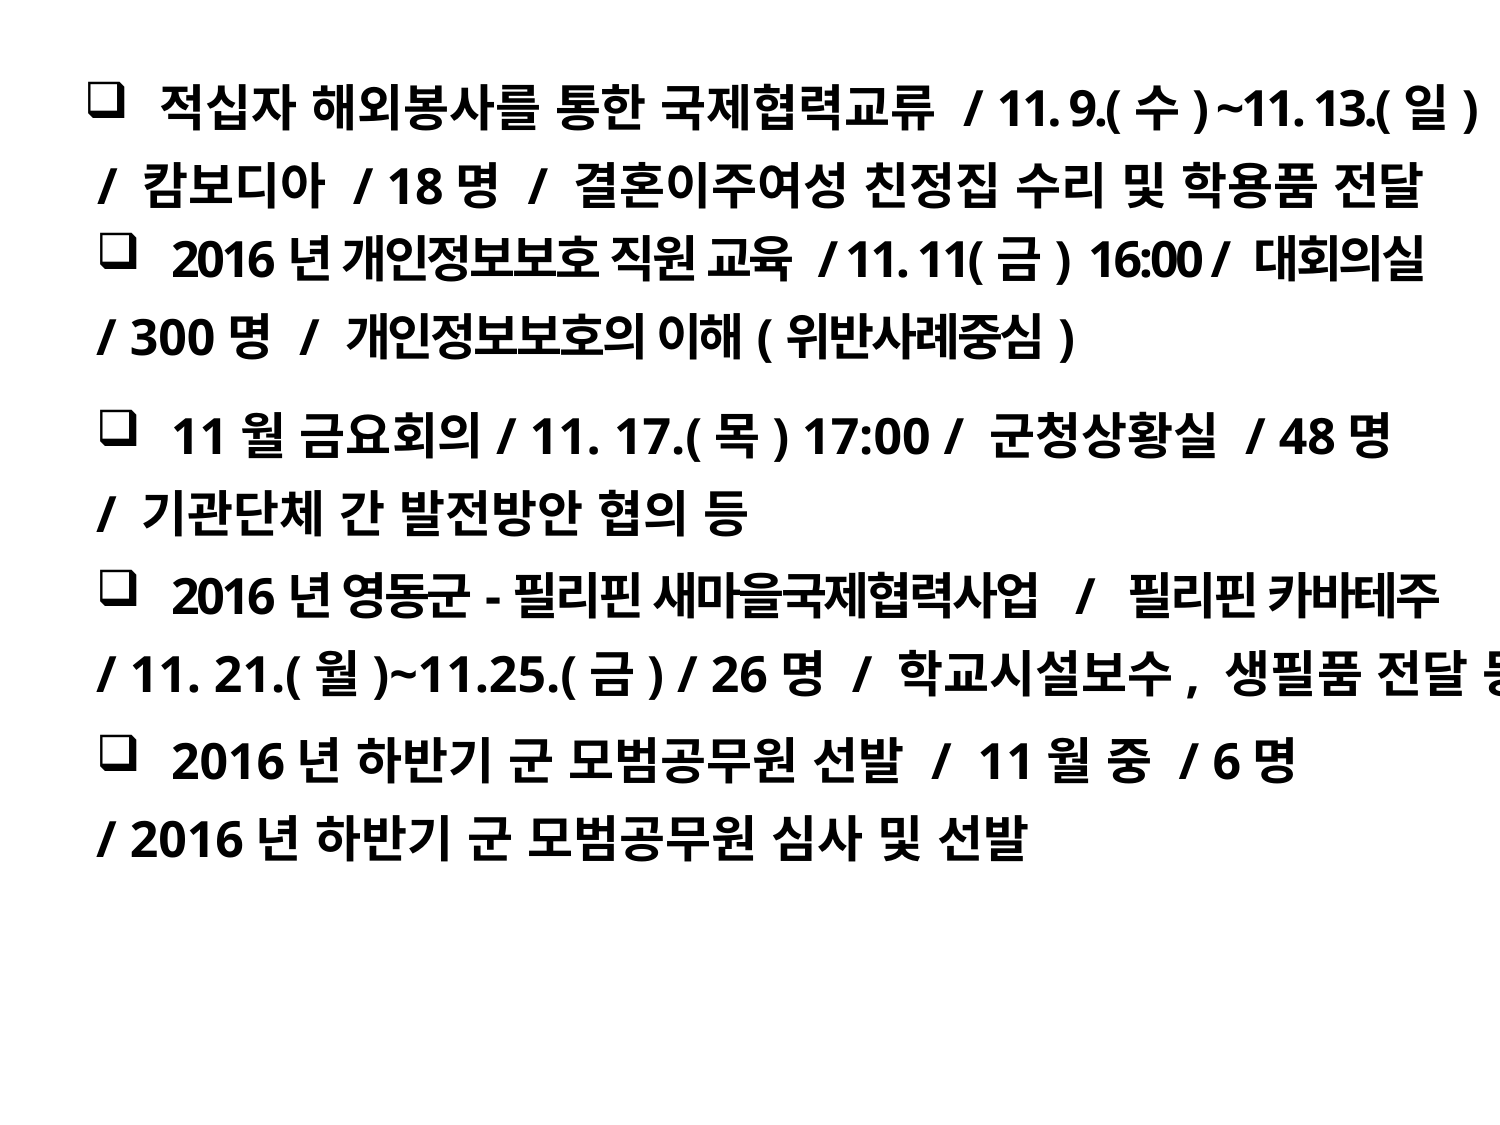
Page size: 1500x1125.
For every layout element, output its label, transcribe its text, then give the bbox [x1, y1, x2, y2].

text_box 2016년 영동군-필리핀 새마을국제협력사업 / 필리핀 카바테주 / 11. 21.(월)~11.25.(금) / 26명 / 학교시설보수, 생필품 전달 등 [5, 538, 1500, 704]
text_box 2016년 개인정보보호 직원 교육 / 11. 11(금) 16:00 / 대회의실 / 300명 / 개인정보보호의 이해(위반사례중심) [5, 202, 1500, 368]
text_box 2016년 하반기 군 모범공무원 선발 / 11월 중 / 6명 / 2016년 하반기 군 모범공무원 심사 및 선발 [5, 704, 1500, 870]
text_box 11월 금요회의/ 11. 17.(목) 17:00 / 군청상황실 / 48명 / 기관단체 간 발전방안 협의 등 [5, 379, 1413, 538]
text_box 적십자 해외봉사를 통한 국제협력교류 / 11. 9.(수) ~11. 13.(일) / 캄보디아 / 18명 / 결혼이주여성 친정집 수리 및 학용품 전달 [0, 50, 1483, 232]
